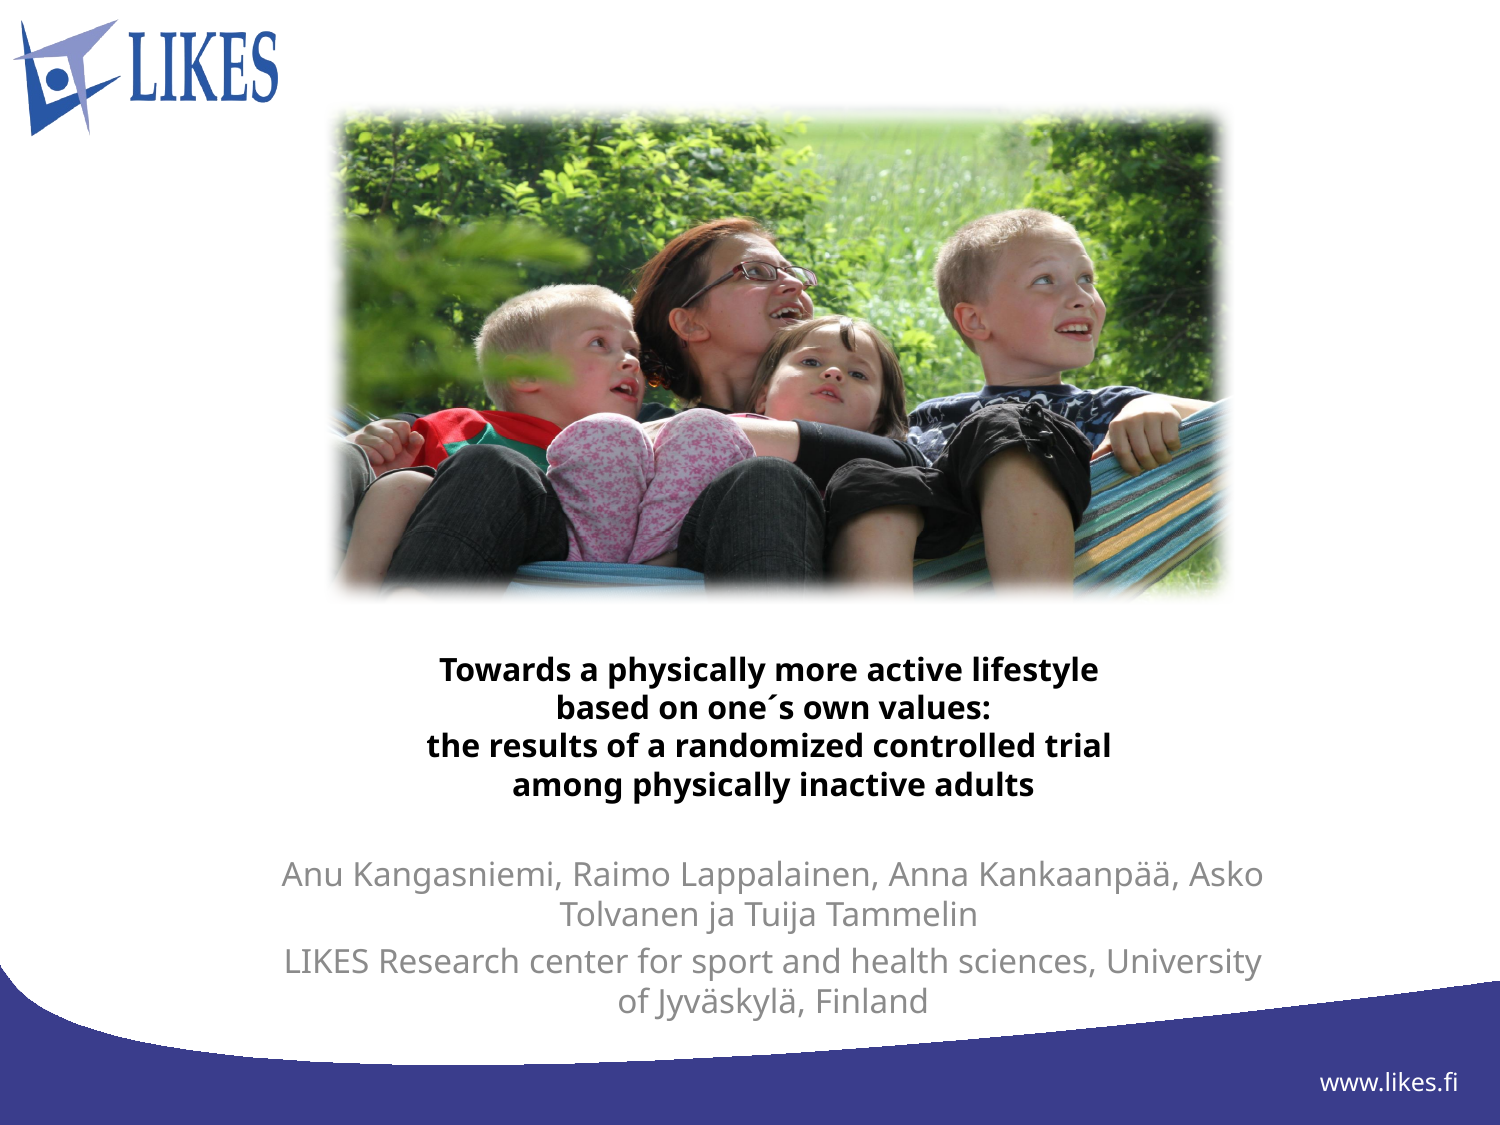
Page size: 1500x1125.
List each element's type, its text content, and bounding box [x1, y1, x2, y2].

subtitle Anu Kangasniemi, Raimo Lappalainen, Anna Kankaanpää, Asko Tolvanen ja Tuija Tammelin LIKES Research center for sport and health sciences, University of Jyväskylä, Finland [248, 846, 1299, 1079]
picture [11, 18, 278, 138]
picture [324, 101, 1235, 606]
title Towards a physically more active lifestyle based on one´s own values: the results of a randomized controlled trial among physically inactive adults [136, 640, 1412, 882]
